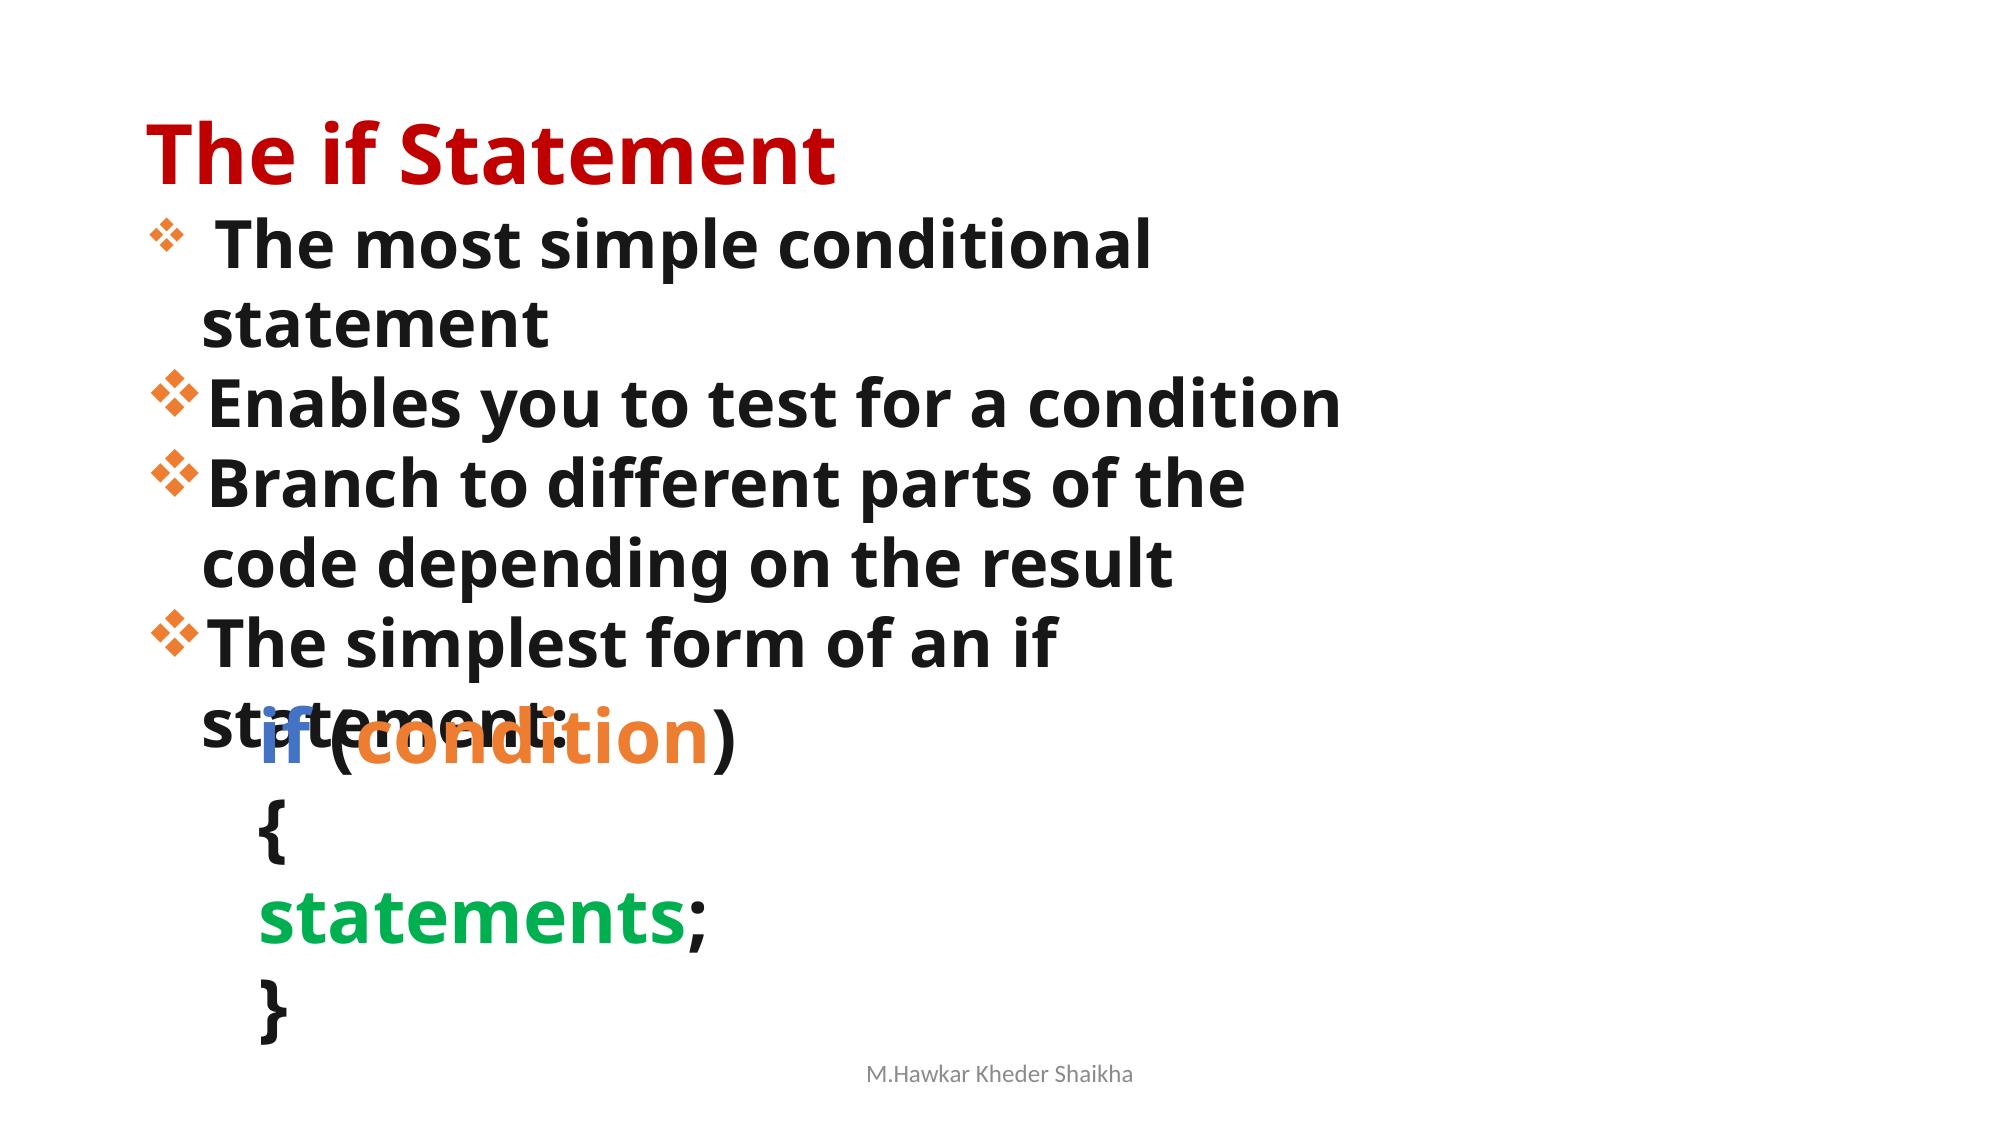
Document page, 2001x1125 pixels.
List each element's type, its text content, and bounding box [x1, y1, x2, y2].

footer M.Hawkar Kheder Shaikha [662, 1042, 1338, 1103]
text_box if (condition) { statements; } [243, 680, 1244, 1125]
text_box The if Statement The most simple conditional statement Enables you to test for a condition Branch to different parts of the code depending on the result The simplest form of an if statement: [130, 94, 1430, 814]
